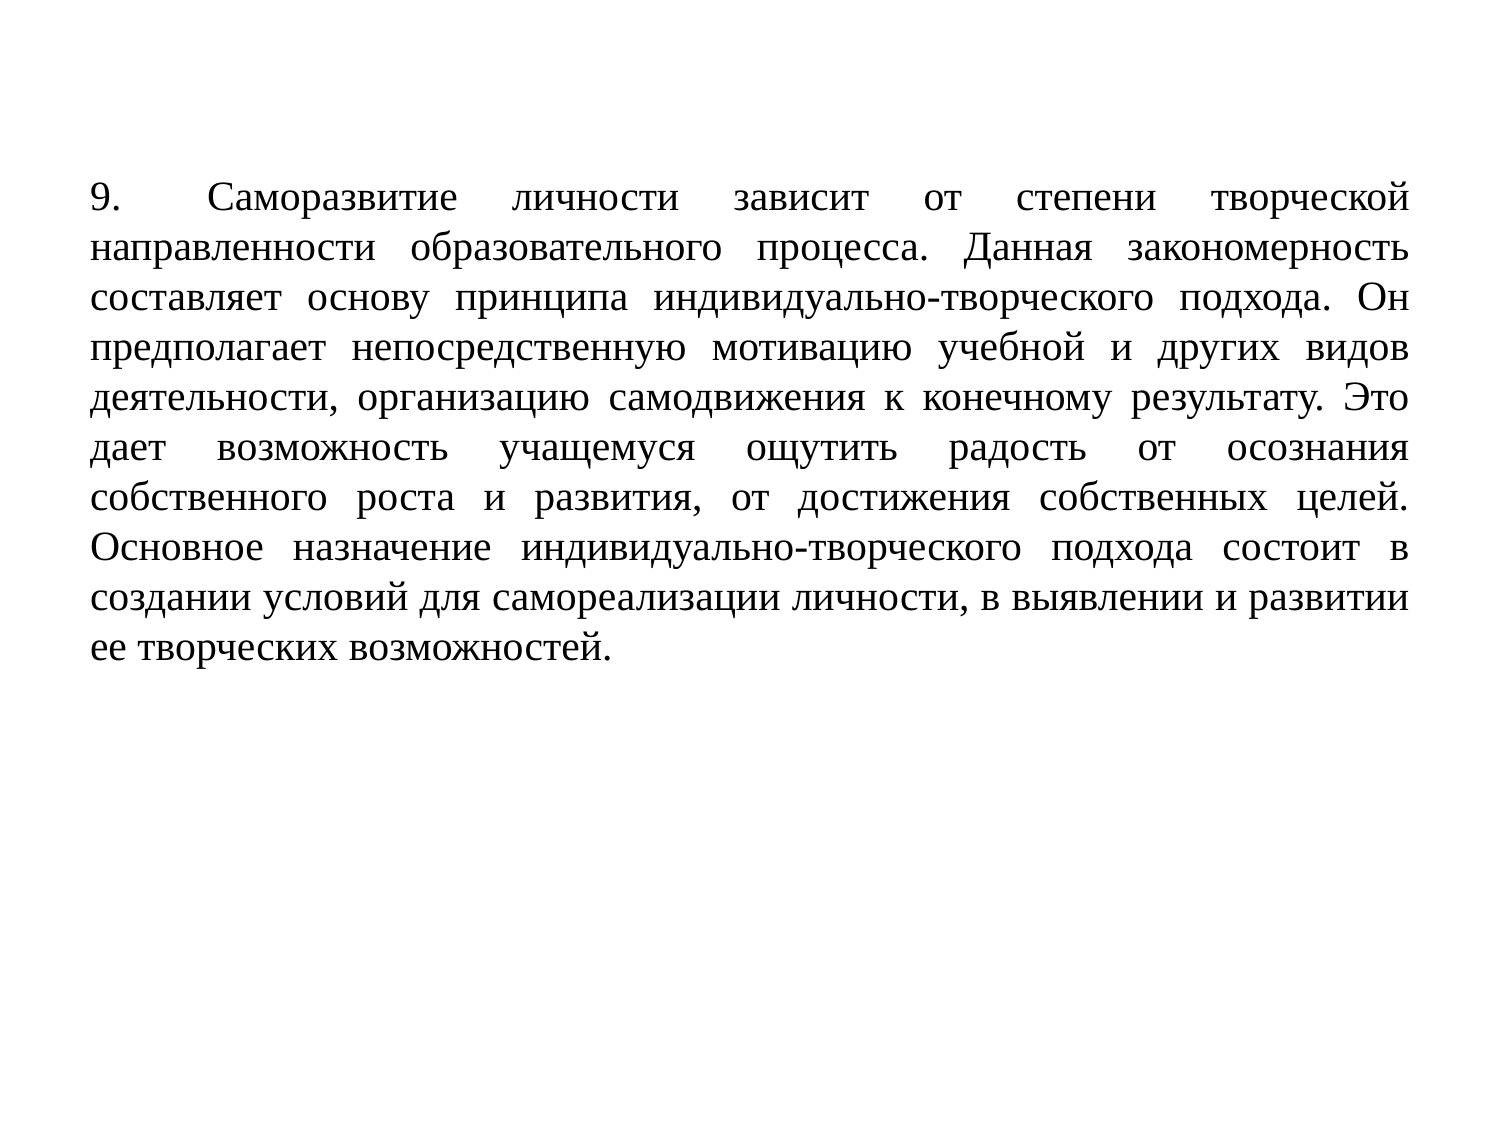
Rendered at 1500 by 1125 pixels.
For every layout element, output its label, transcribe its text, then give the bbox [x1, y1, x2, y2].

list 9. Саморазвитие личности зависит от степени творческой направленности образовательного процесса. Данная закономерность составляет основу принципа индивидуально-творческого подхода. Он предполагает непосредственную мотивацию учебной и других видов деятельности, организацию самодвижения к конечному результату. Это дает возможность учащемуся ощутить радость от осознания собственного роста и развития, от достижения собственных целей. Основное назначение индивидуально-творческого подхода состоит в создании условий для самореализации личности, в выявлении и развитии ее творческих возможностей. [75, 160, 1425, 1005]
